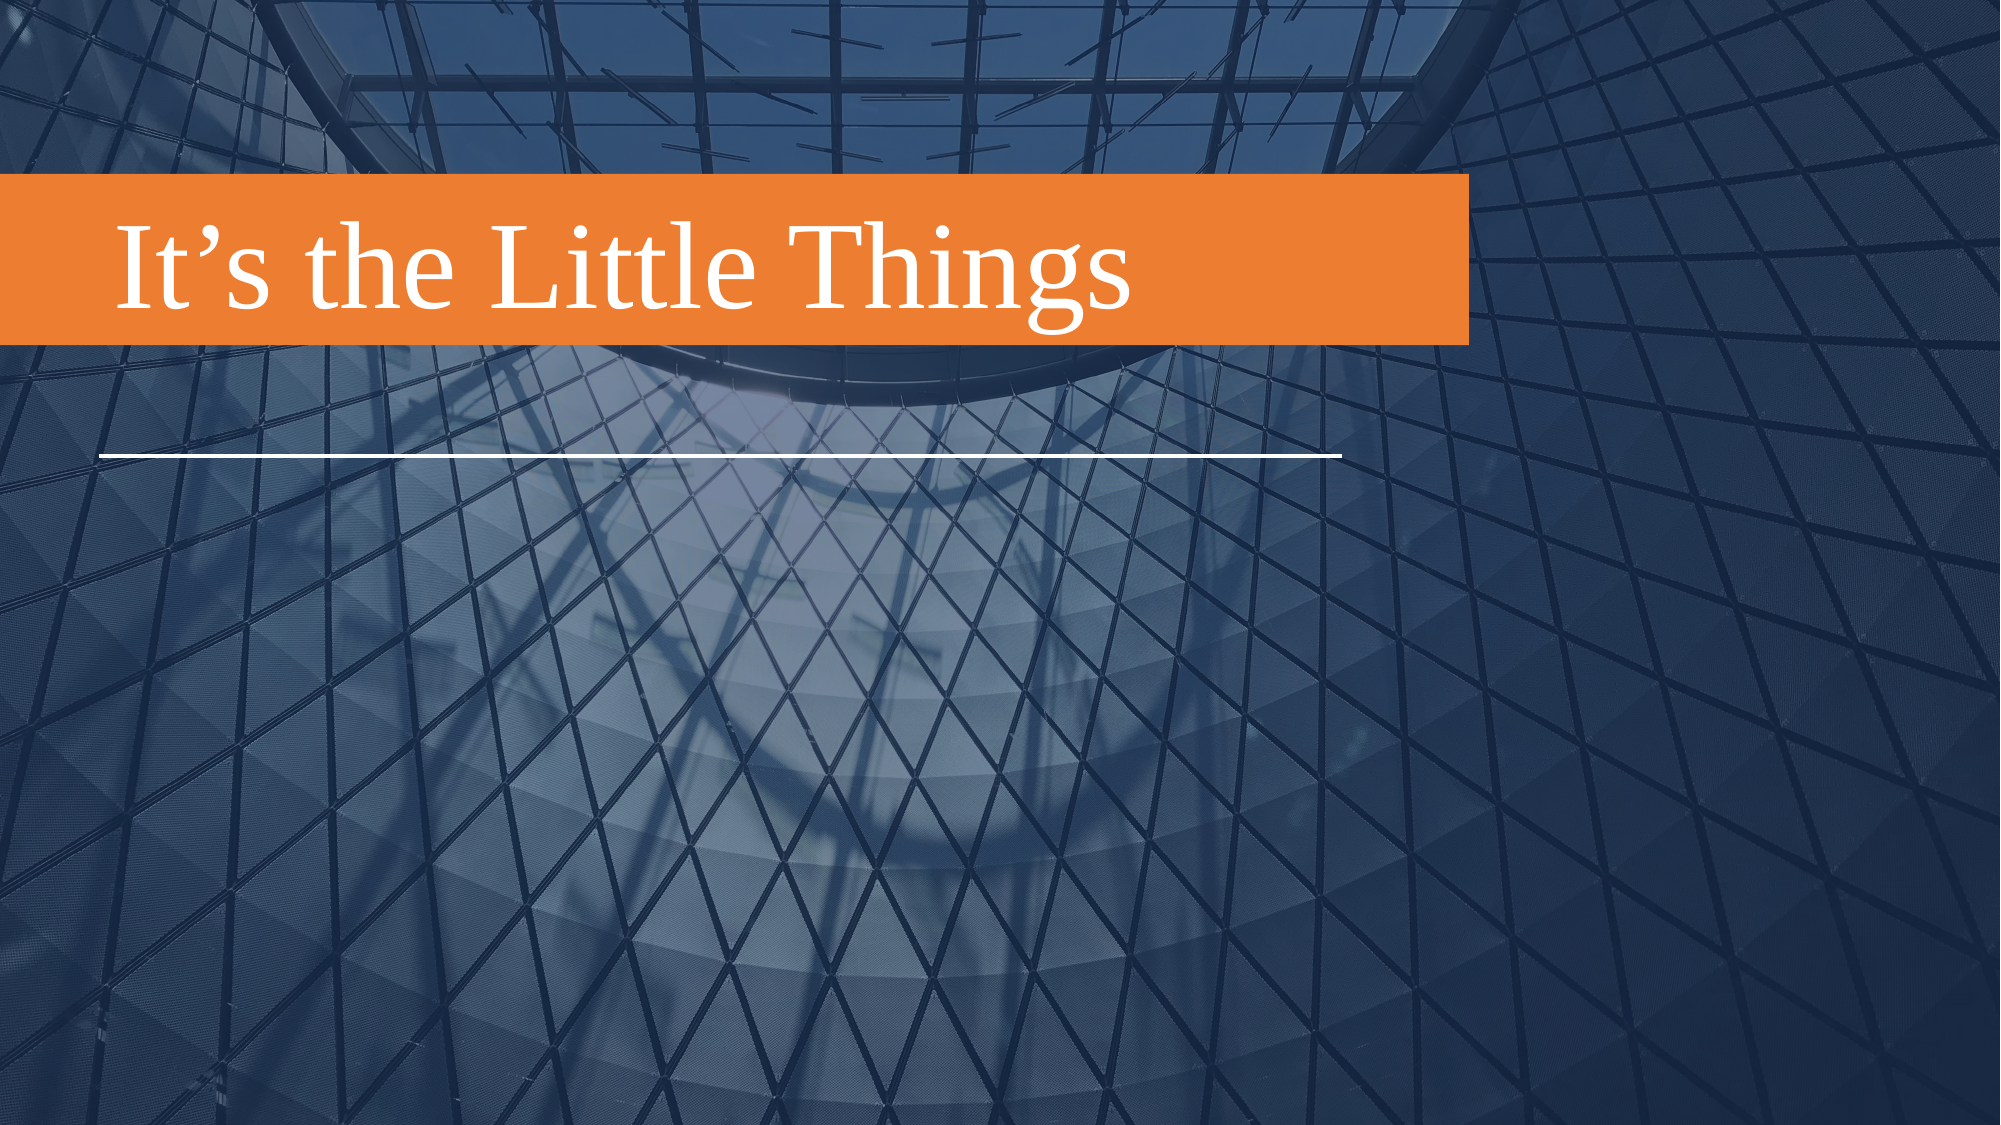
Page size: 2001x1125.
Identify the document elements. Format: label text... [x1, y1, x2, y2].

title It’s the Little Things [98, 160, 1652, 376]
